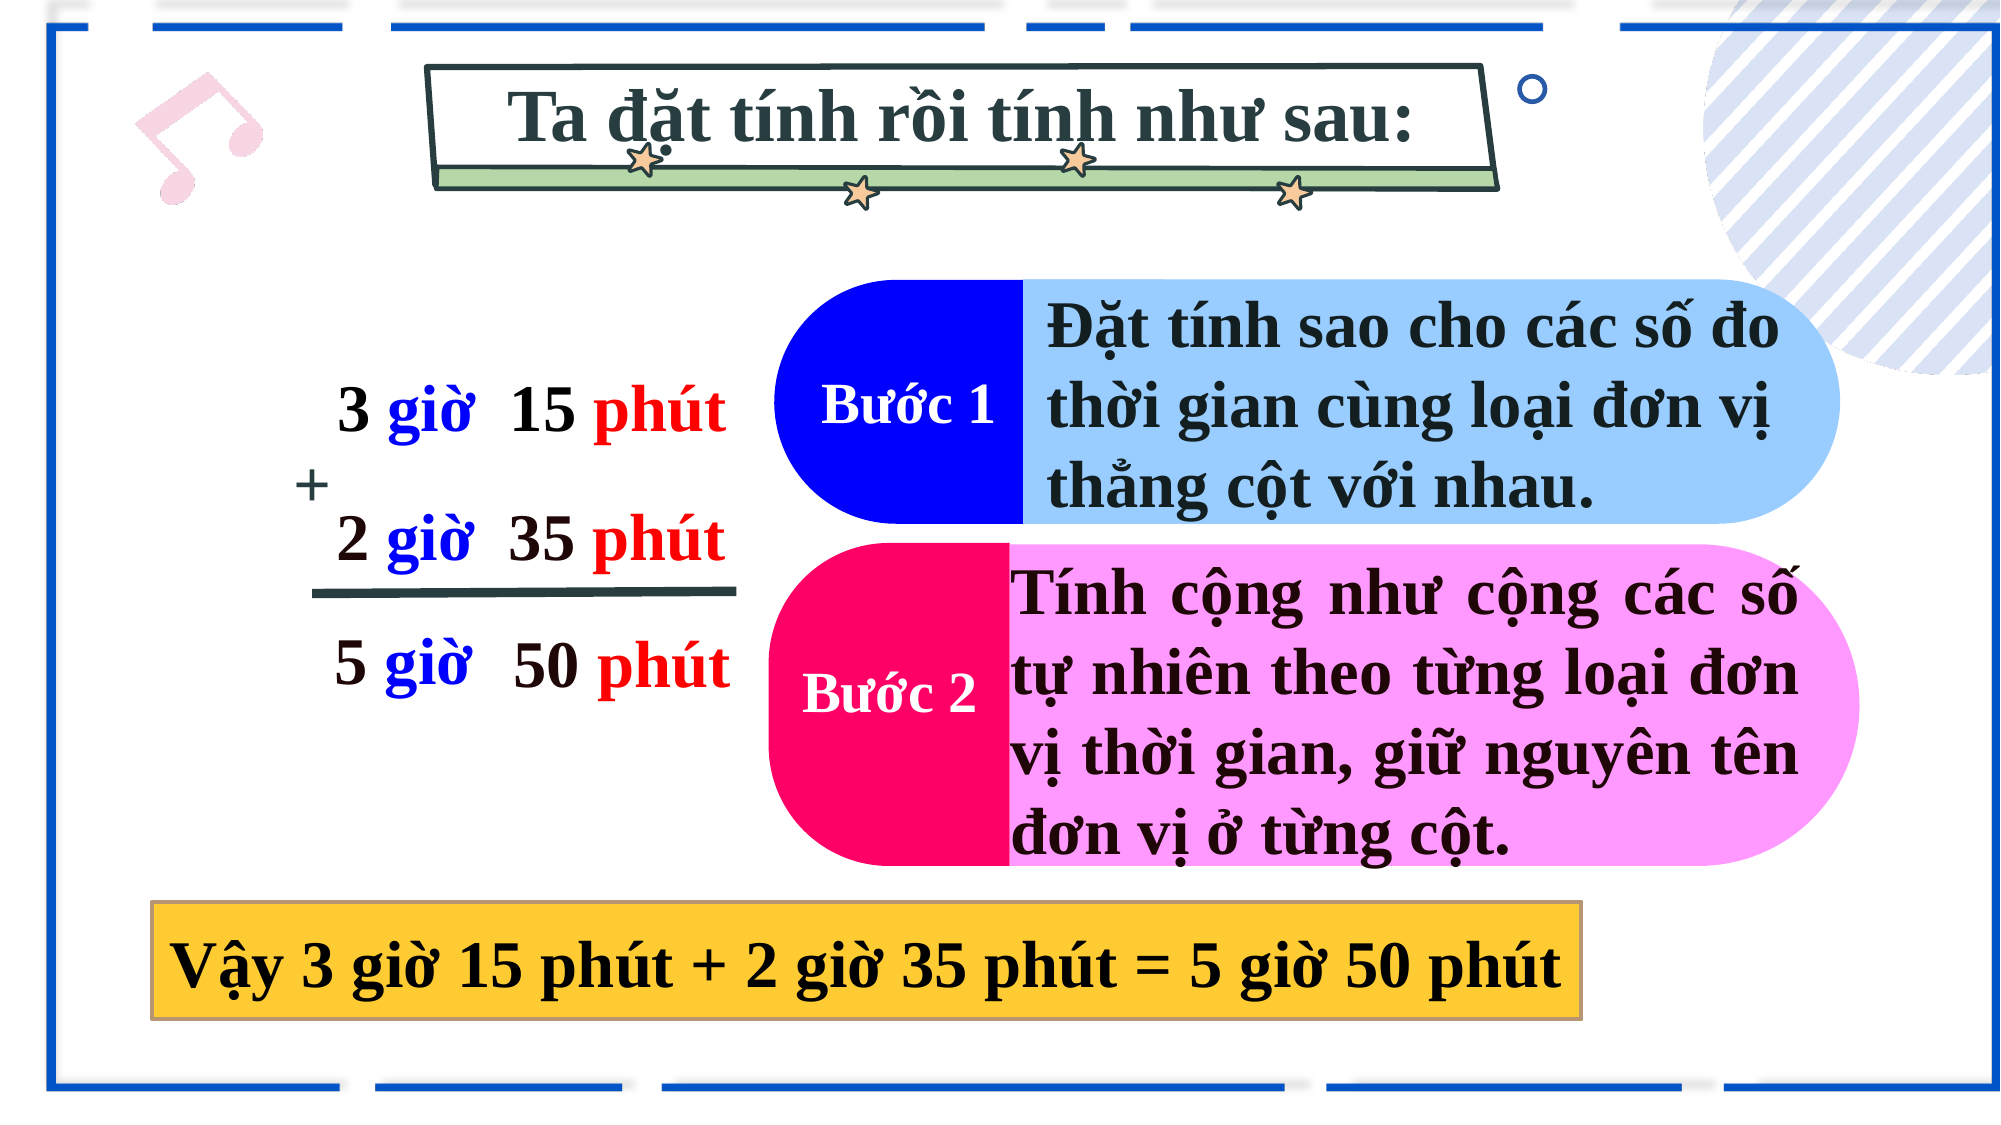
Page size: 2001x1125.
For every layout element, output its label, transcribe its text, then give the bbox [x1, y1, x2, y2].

text_box + [278, 433, 370, 529]
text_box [774, 273, 1888, 531]
text_box 3 giờ 15 phút [322, 357, 454, 452]
text_box 2 giờ 35 phút [321, 486, 454, 581]
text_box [214, 58, 1710, 210]
picture [3, 0, 2000, 1125]
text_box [768, 540, 1860, 882]
text_box 5 giờ [319, 610, 454, 786]
text_box Vậy 3 giờ 15 phút + 2 giờ 35 phút = 5 giờ 50 phút [152, 901, 454, 1020]
